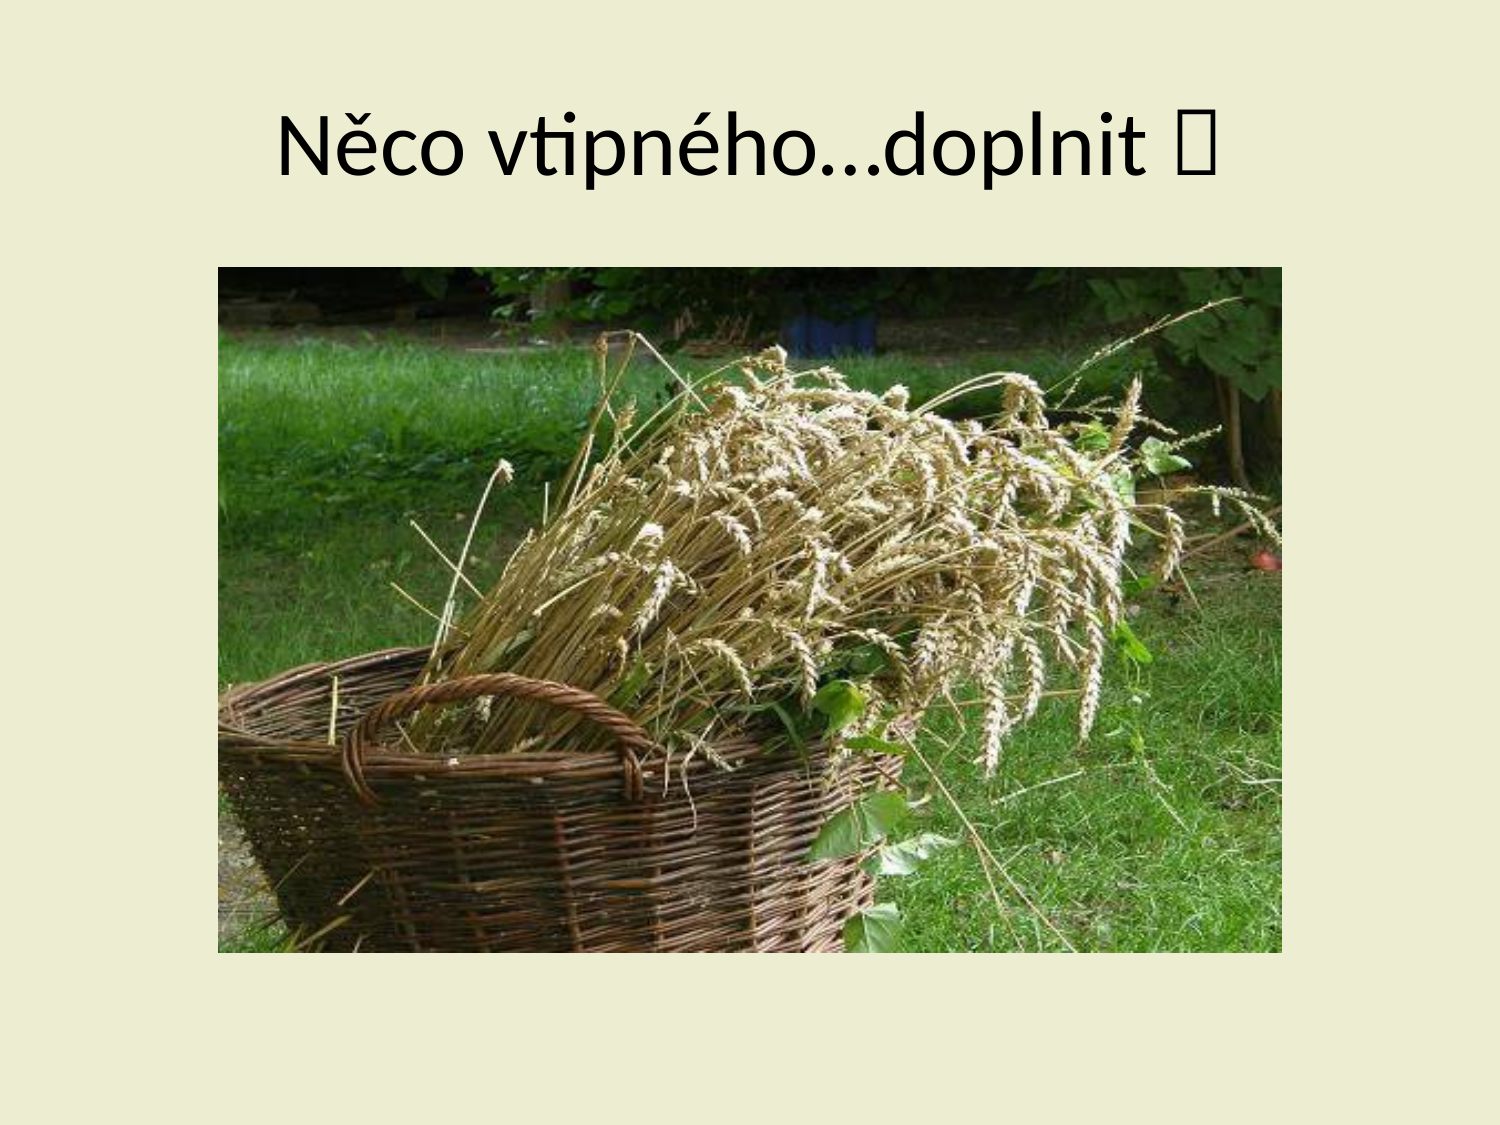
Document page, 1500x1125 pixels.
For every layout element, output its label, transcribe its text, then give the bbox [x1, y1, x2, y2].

picture [218, 266, 1282, 953]
title Něco vtipného…doplnit  [75, 45, 1425, 233]
